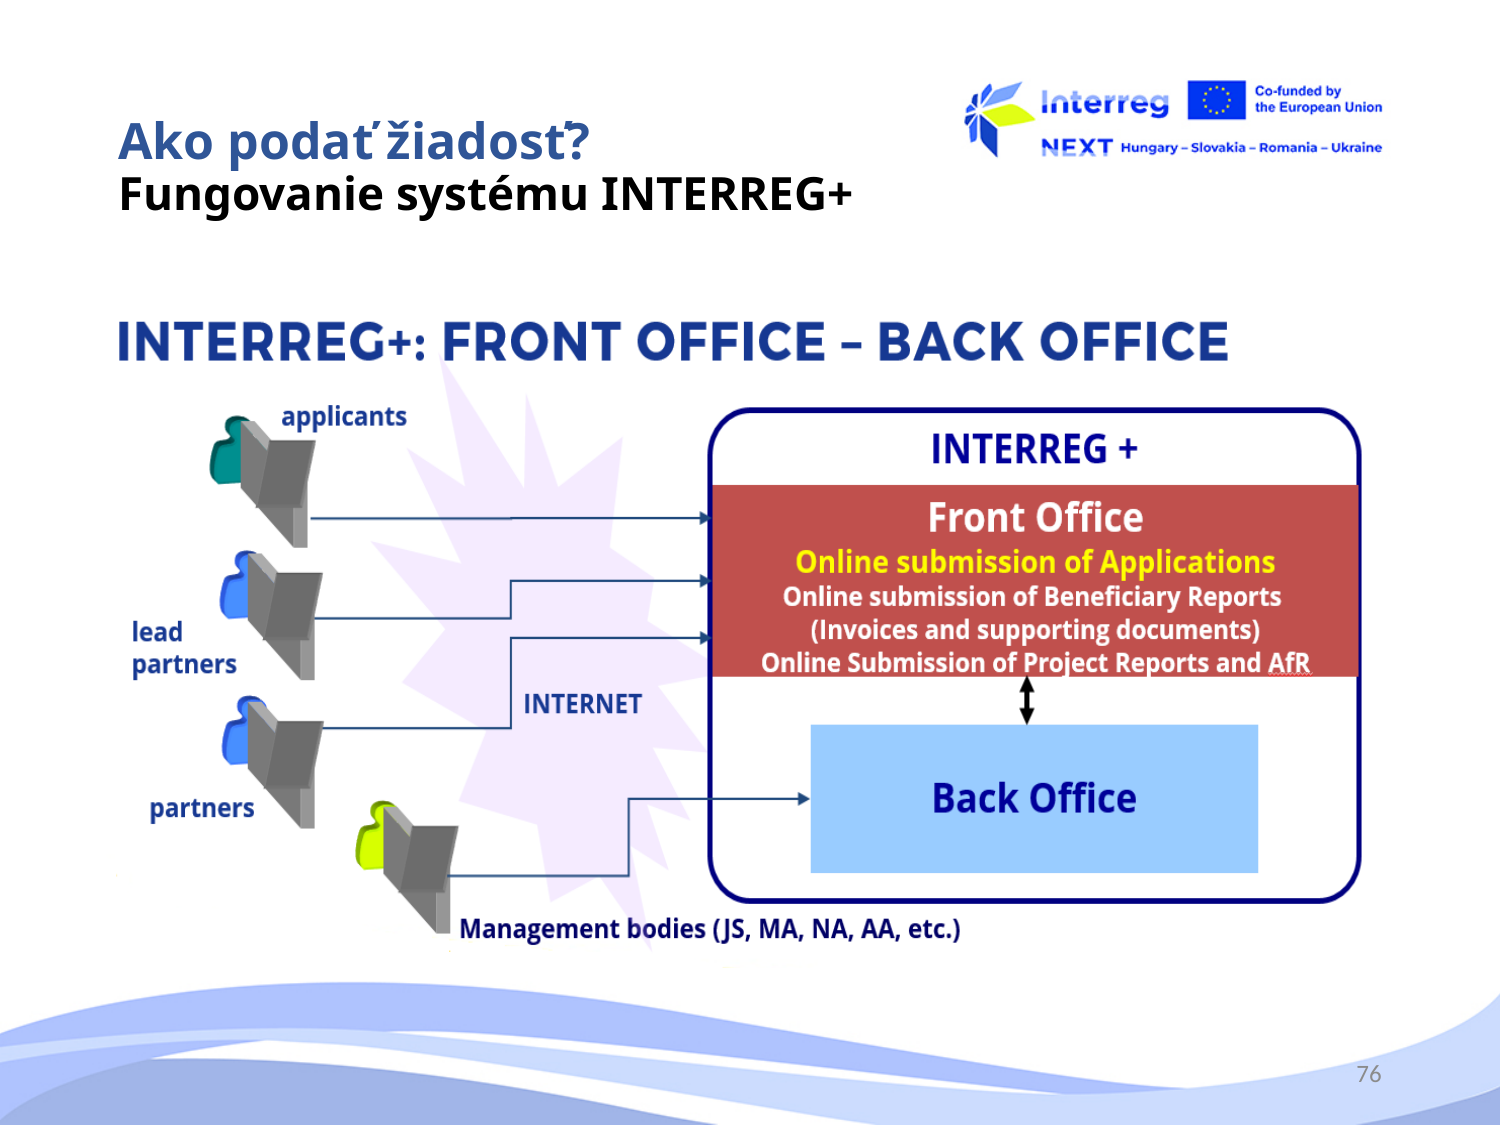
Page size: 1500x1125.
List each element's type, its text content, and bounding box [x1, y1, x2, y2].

title Ako podať žiadosť? Fungovanie systému INTERREG+ [103, 59, 1397, 278]
slide_number 76 [1059, 1042, 1397, 1103]
picture [0, 0, 1500, 1125]
